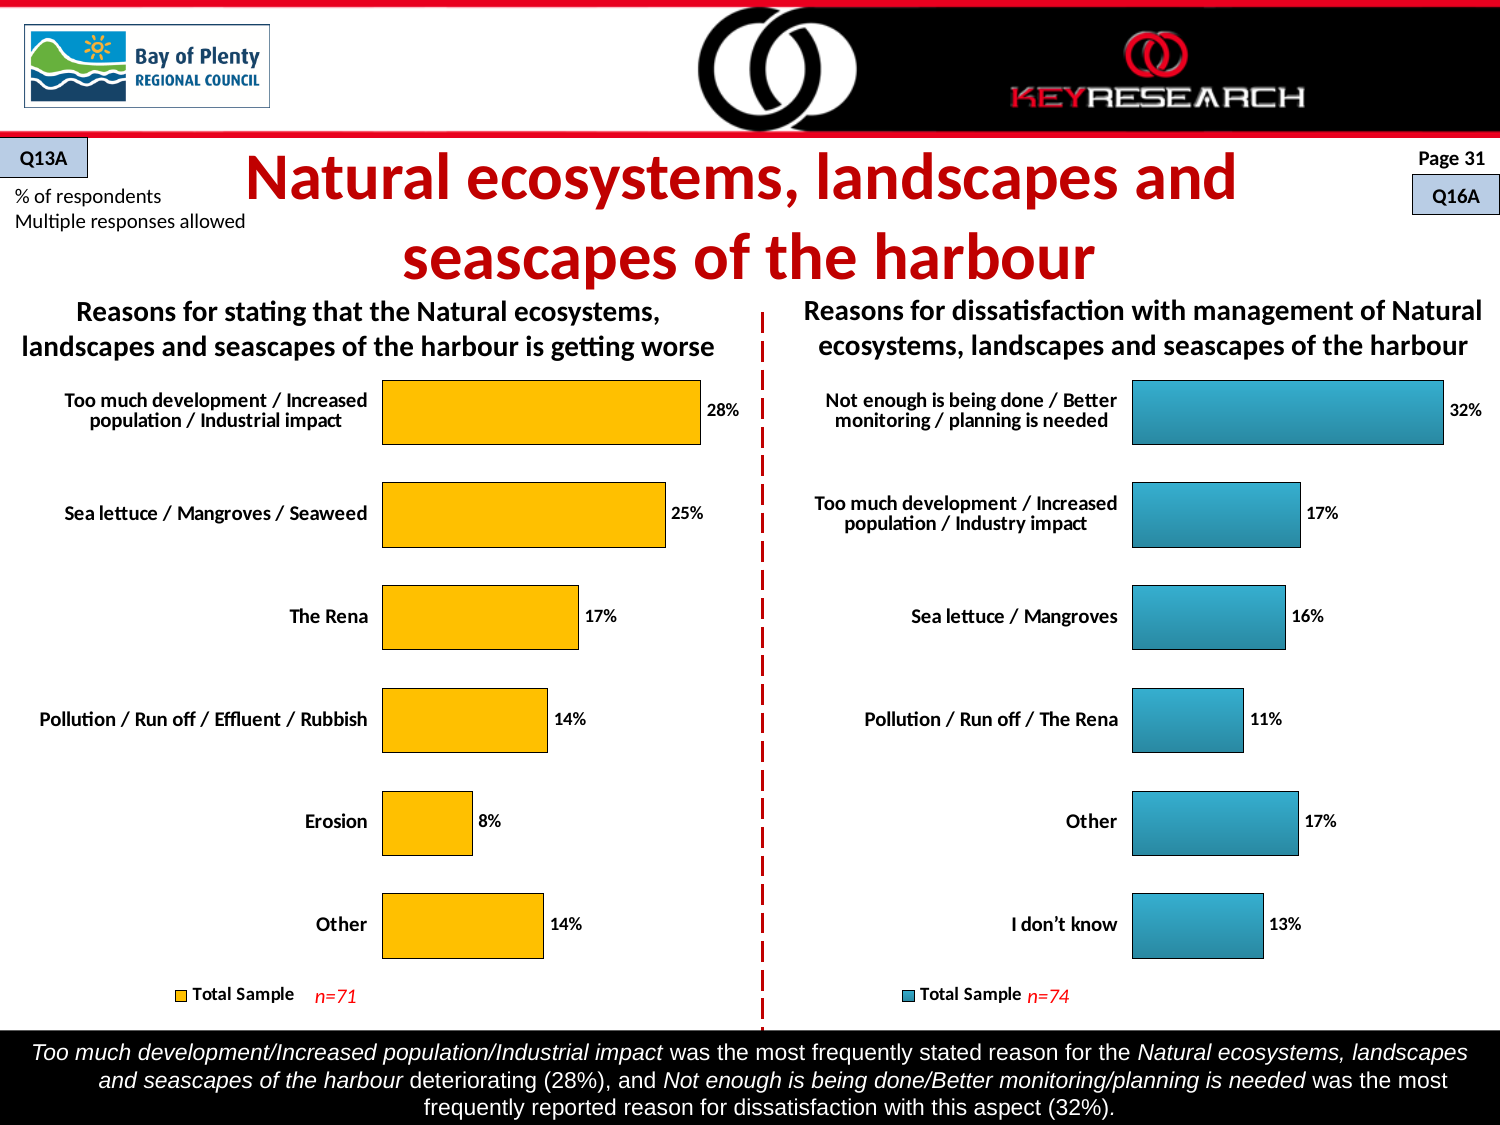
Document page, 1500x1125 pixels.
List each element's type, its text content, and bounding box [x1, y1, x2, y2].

text_box % of respondents Multiple responses allowed [0, 174, 313, 265]
text_box Page 31 [1374, 137, 1500, 203]
text_box Q16A [1412, 174, 1500, 215]
text_box Reasons for dissatisfaction with management of Natural ecosystems, landscapes and seascapes of the harbour [787, 284, 1500, 336]
text_box Too much development/Increased population/Industrial impact was the most frequently stated reason for the Natural ecosystems, landscapes and seascapes of the harbour deteriorating (28%), and Not enough is being done/Better monitoring/planning is needed was the most frequently reported reason for dissatisfaction with this aspect (32%). [0, 1030, 1500, 1125]
chart [24, 337, 751, 1038]
text_box Reasons for stating that the Natural ecosystems, landscapes and seascapes of the harbour is getting worse [0, 284, 738, 370]
chart [774, 337, 1500, 1038]
text_box Natural ecosystems, landscapes and seascapes of the harbour [0, 149, 1500, 275]
text_box Q13A [0, 137, 88, 174]
picture [0, 0, 1500, 138]
